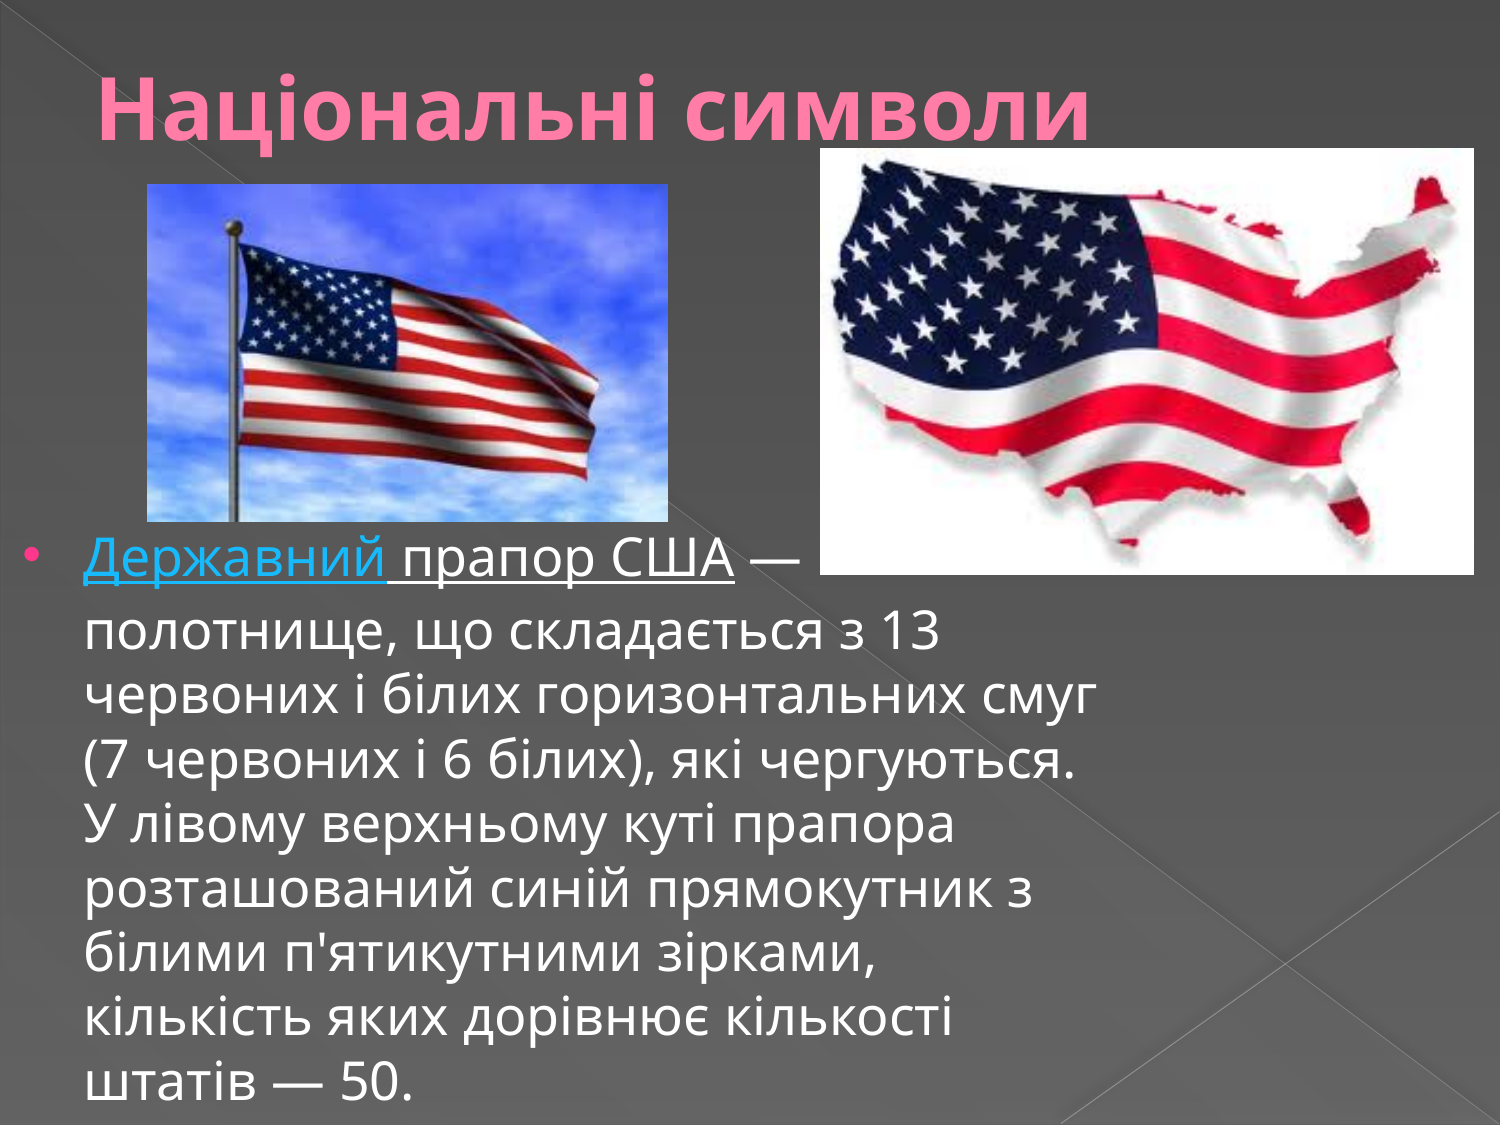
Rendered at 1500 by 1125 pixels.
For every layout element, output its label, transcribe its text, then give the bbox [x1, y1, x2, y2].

picture [820, 148, 1475, 575]
picture [147, 184, 668, 522]
list Державний прапор США — полотнище, що складається з 13 червоних і білих горизонтальних смуг (7 червоних і 6 білих), які чергуються. У лівому верхньому куті прапора розташований синій прямокутник з білими п'ятикутними зірками, кількість яких дорівнює кількості штатів — 50. [0, 515, 1128, 1125]
title Національні символи [0, 42, 1350, 273]
